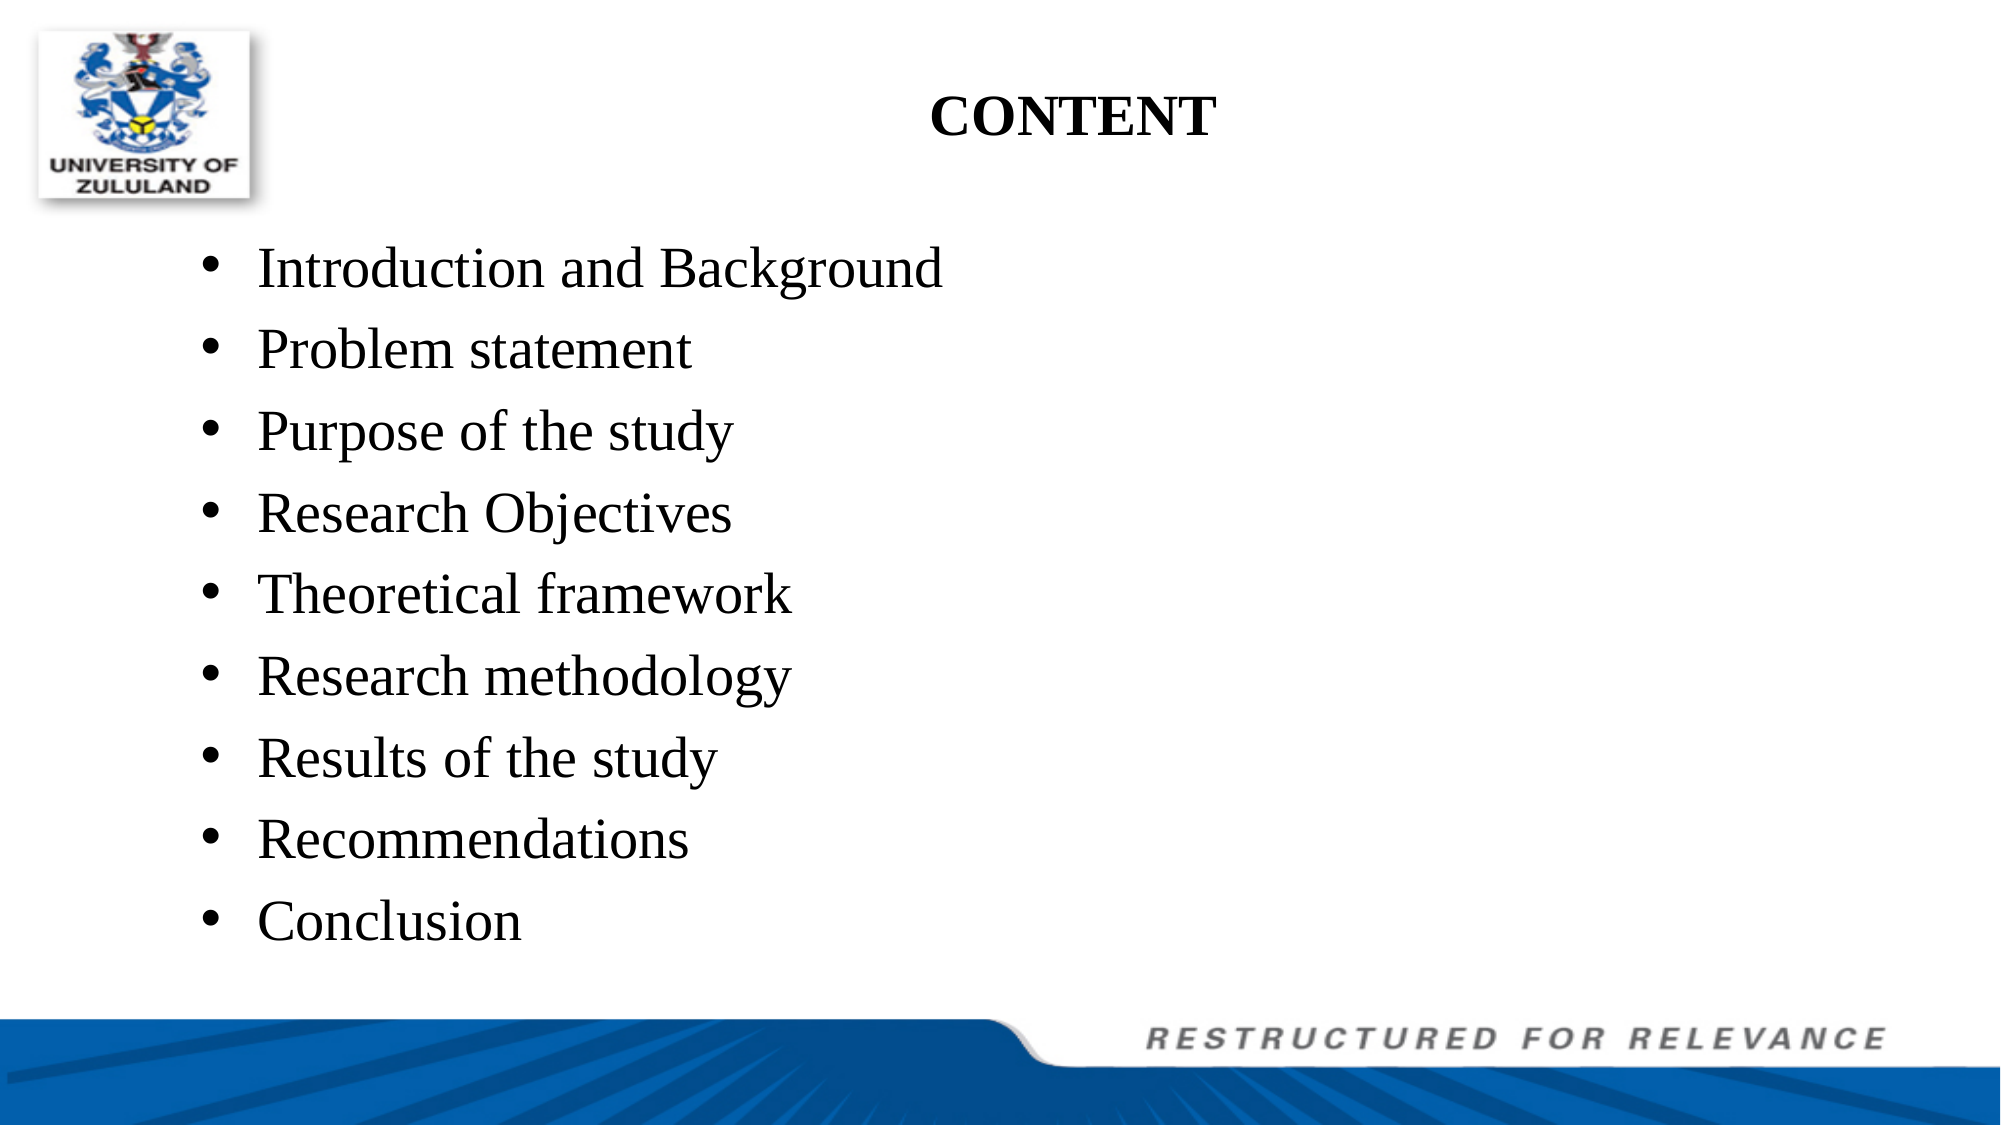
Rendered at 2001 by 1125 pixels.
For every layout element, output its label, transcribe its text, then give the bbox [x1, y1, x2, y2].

title CONTENT [472, 42, 1675, 183]
list Introduction and Background Problem statement Purpose of the study Research Objectives Theoretical framework Research methodology Results of the study Recommendations Conclusion [185, 221, 1940, 970]
picture [0, 0, 2001, 1125]
